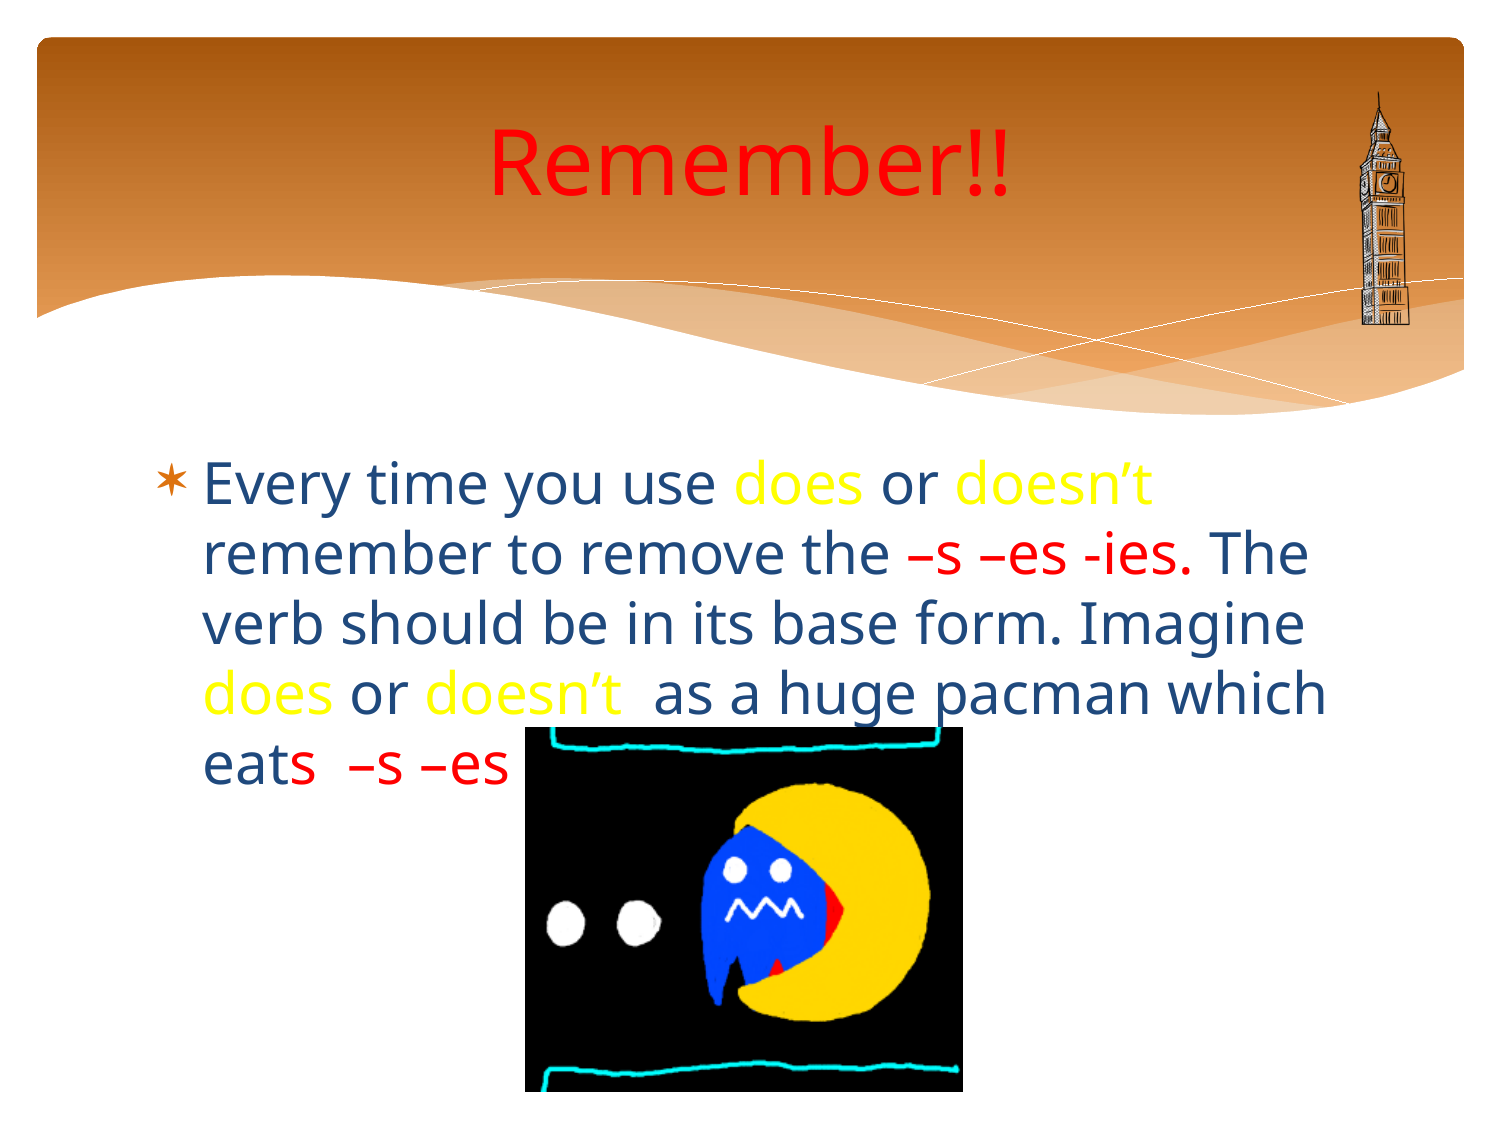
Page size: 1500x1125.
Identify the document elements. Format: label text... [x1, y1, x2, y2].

text_box Remember!! [75, 55, 1425, 261]
picture [1281, 61, 1473, 374]
text_box Every time you use does or doesn’t remember to remove the –s –es -ies. The verb should be in its base form. Imagine does or doesn’t as a huge pacman which eats –s –es –ies! [142, 438, 1359, 1005]
picture [525, 727, 963, 1093]
